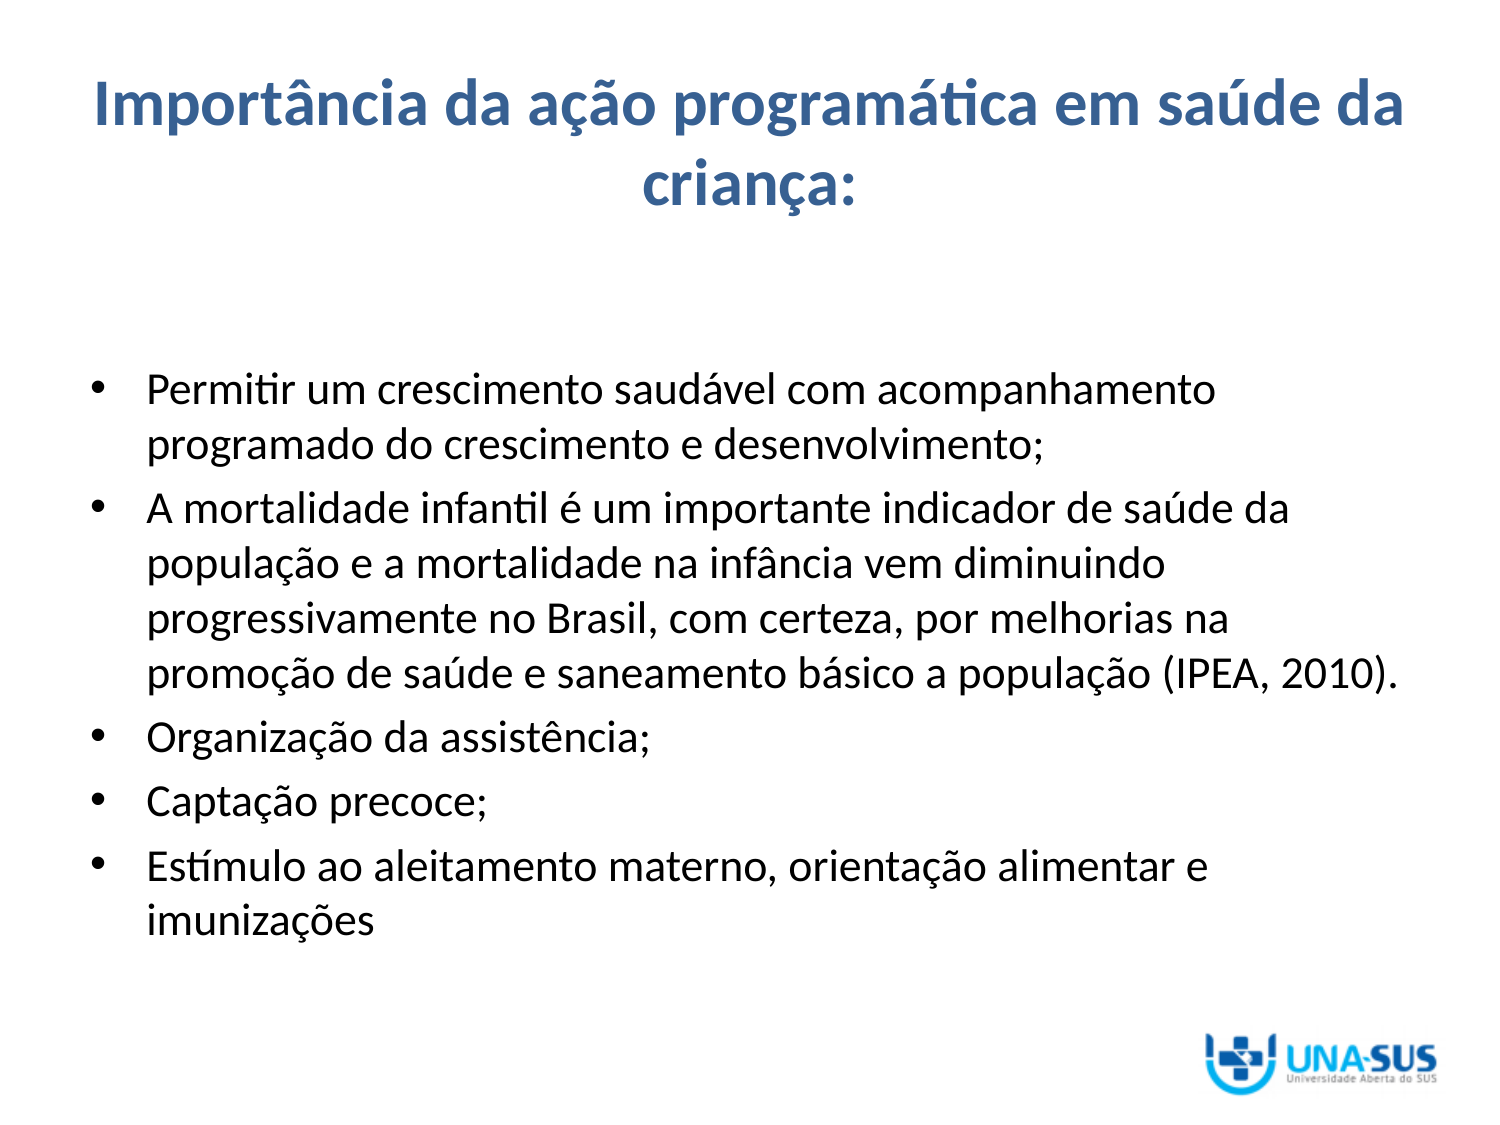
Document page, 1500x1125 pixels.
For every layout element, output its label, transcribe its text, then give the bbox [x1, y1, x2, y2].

picture [1198, 1022, 1446, 1100]
title Importância da ação programática em saúde da criança: [75, 45, 1425, 233]
list Permitir um crescimento saudável com acompanhamento programado do crescimento e desenvolvimento; A mortalidade infantil é um importante indicador de saúde da população e a mortalidade na infância vem diminuindo progressivamente no Brasil, com certeza, por melhorias na promoção de saúde e saneamento básico a população (IPEA, 2010). Organização da assistência; Captação precoce; Estímulo ao aleitamento materno, orientação alimentar e imunizações [75, 262, 1425, 1005]
